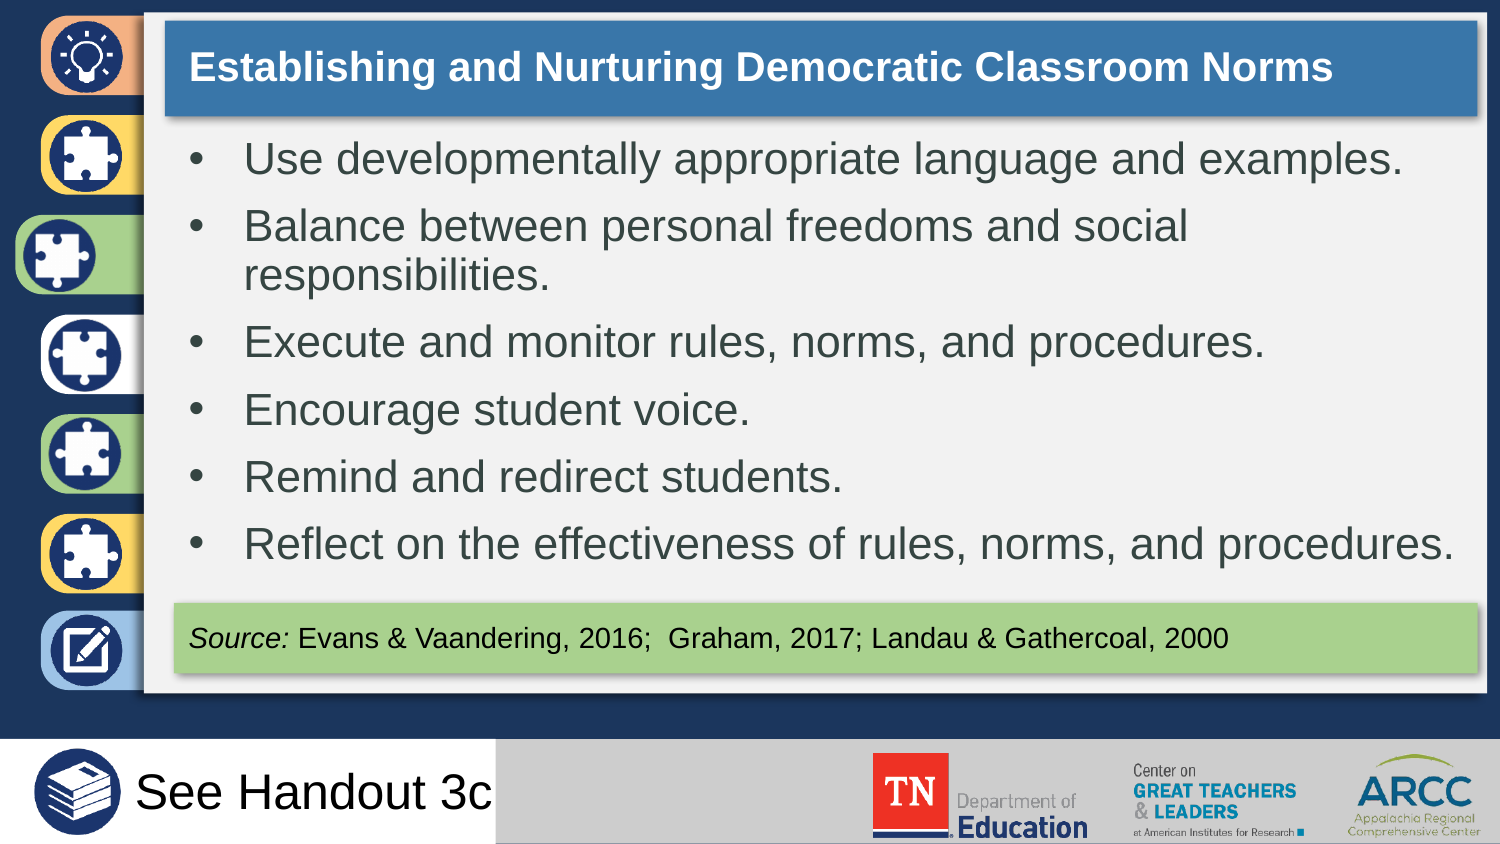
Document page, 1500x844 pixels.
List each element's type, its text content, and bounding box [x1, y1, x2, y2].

picture [48, 318, 123, 393]
picture [48, 417, 122, 492]
picture [1348, 754, 1481, 838]
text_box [173, 602, 1478, 674]
picture [49, 19, 124, 95]
picture [48, 612, 124, 688]
picture [47, 118, 123, 194]
picture [22, 218, 96, 293]
picture [873, 753, 1087, 838]
title Establishing and Nurturing Democratic Classroom Norms [174, 31, 1448, 105]
list Use developmentally appropriate language and examples. Balance between personal freedoms and social responsibilities. Execute and monitor rules, norms, and procedures. Encourage student voice. Remind and redirect students. Reflect on the effectiveness of rules, norms, and procedures. [173, 128, 1478, 602]
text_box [0, 738, 535, 844]
picture [1131, 761, 1304, 838]
picture [47, 516, 123, 592]
